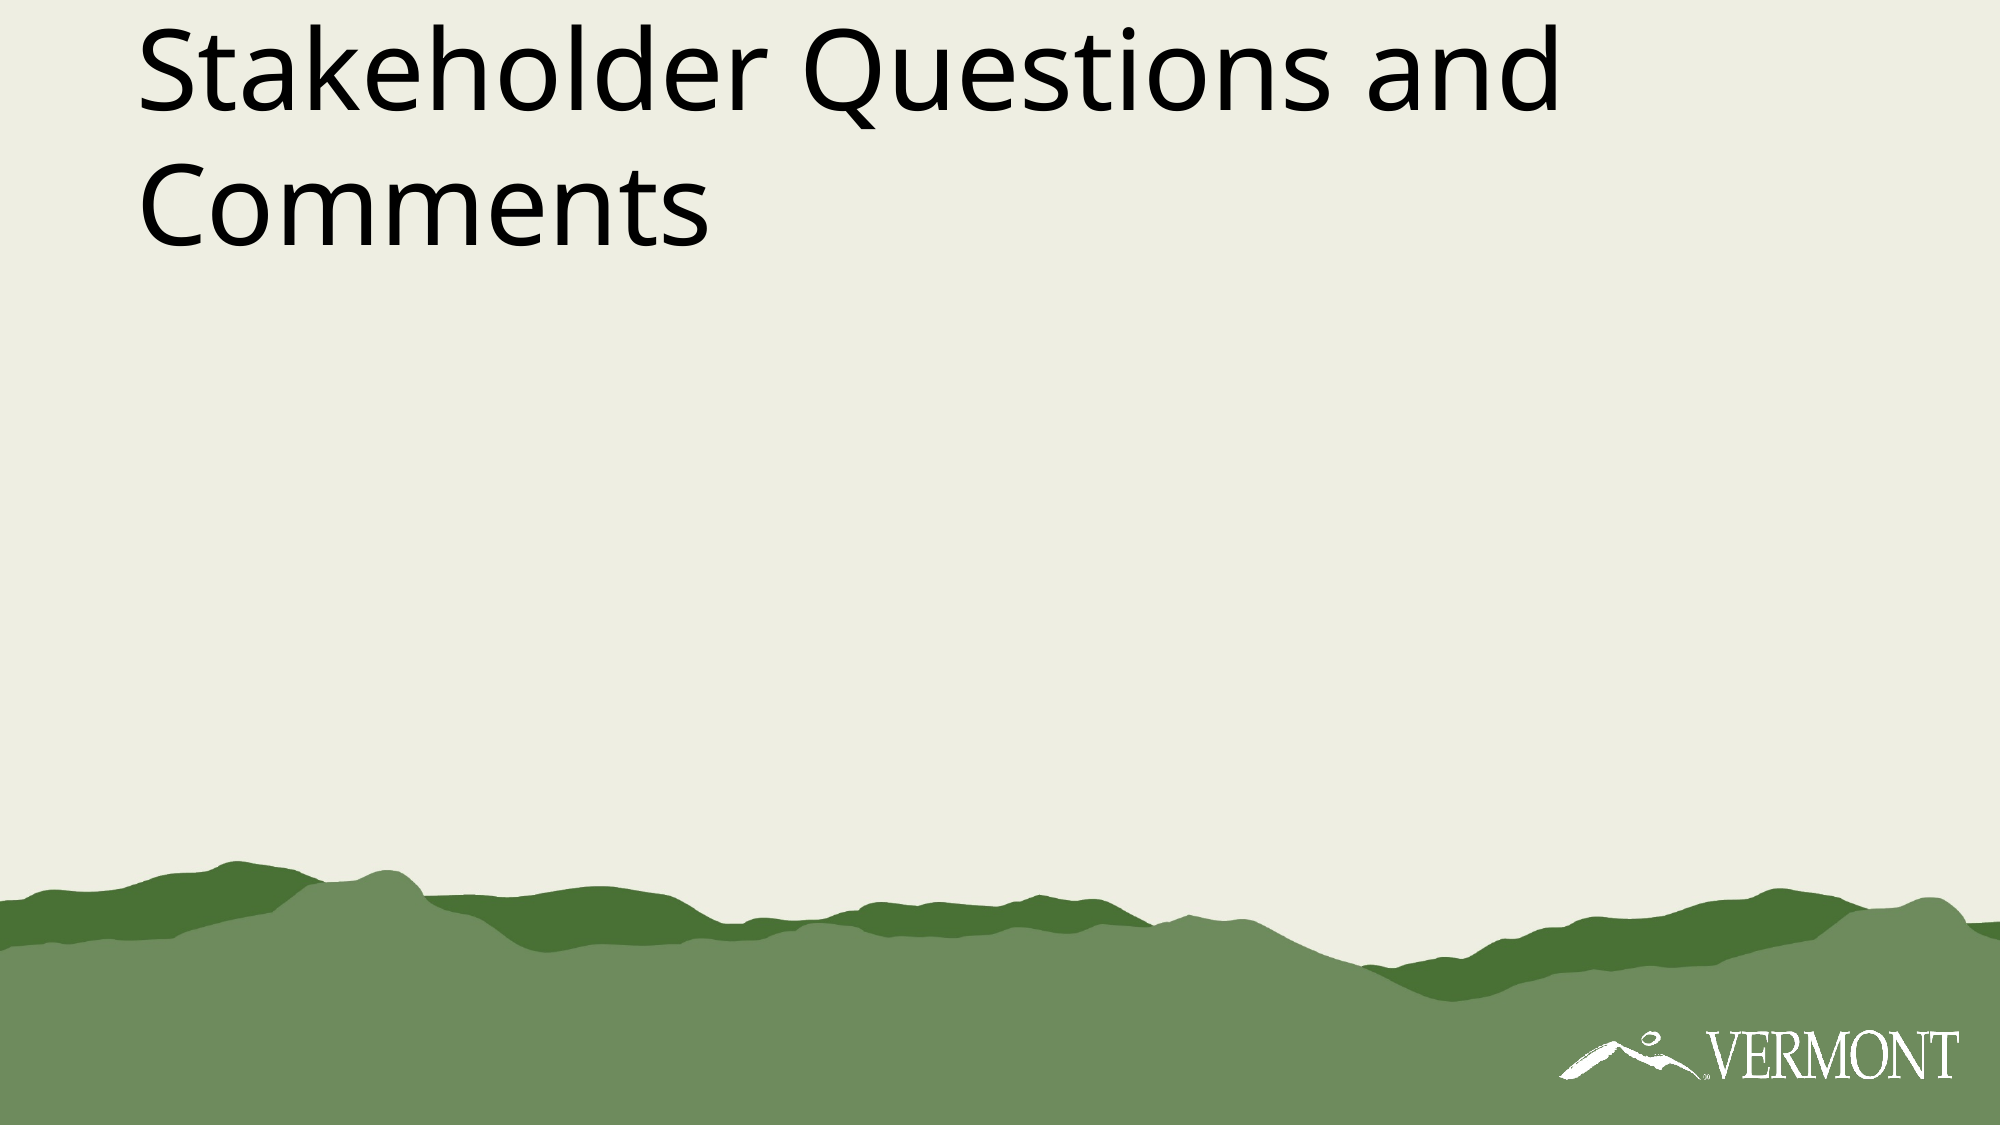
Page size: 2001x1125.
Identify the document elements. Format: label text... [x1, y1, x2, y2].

picture [0, 0, 2000, 1125]
title Stakeholder Questions and Comments [121, 62, 1879, 204]
